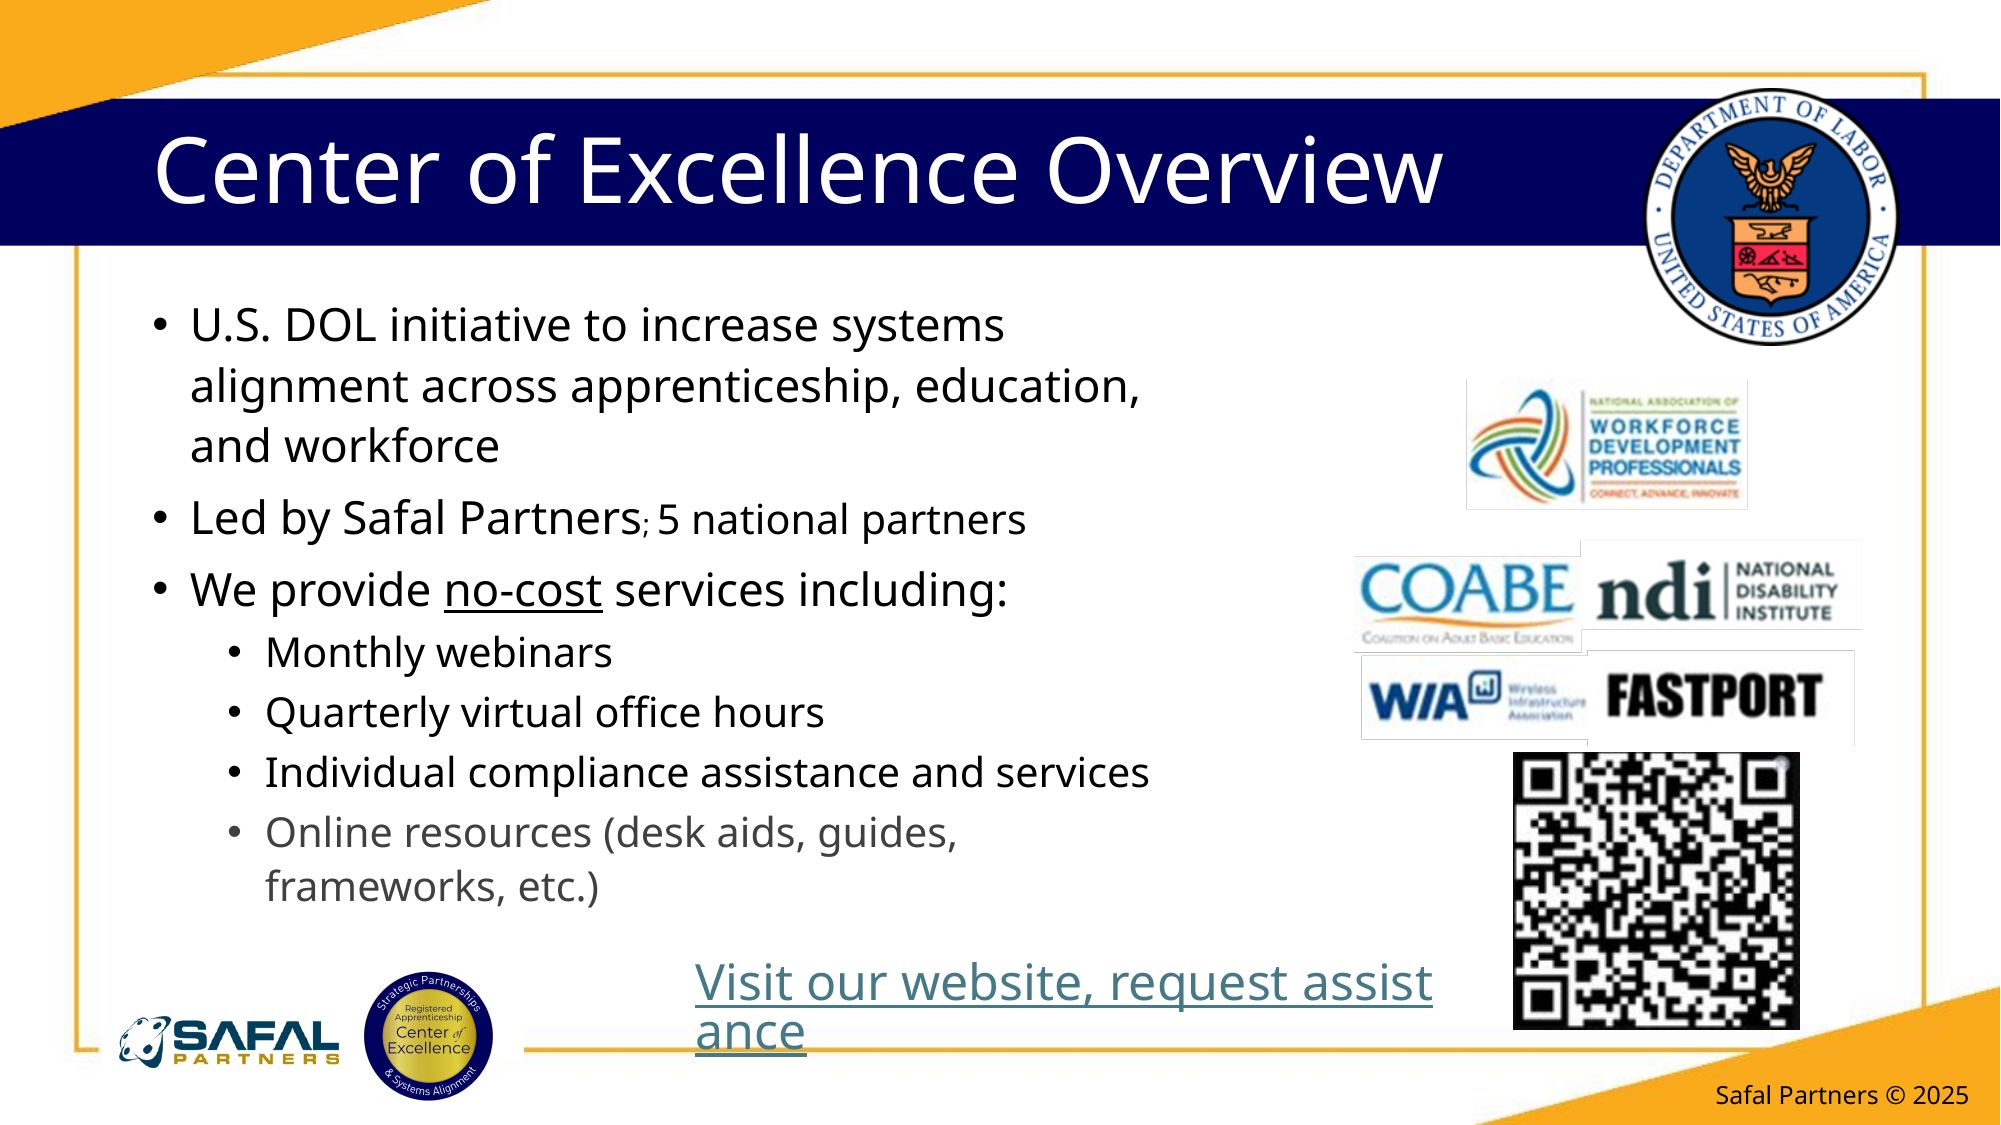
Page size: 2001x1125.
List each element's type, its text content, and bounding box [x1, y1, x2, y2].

picture [0, 0, 2000, 1125]
title Center of Excellence Overview [137, 65, 1863, 283]
list Visit our website, request assistance [680, 944, 1468, 1030]
text_box Safal Partners © 2025 [1439, 1065, 1985, 1125]
list U.S. DOL initiative to increase systems alignment across apprenticeship, education, and workforce Led by Safal Partners; 5 national partners We provide no-cost services including: Monthly webinars Quarterly virtual office hours Individual compliance assistance and services Online resources (desk aids, guides, frameworks, etc.) [137, 283, 1166, 928]
